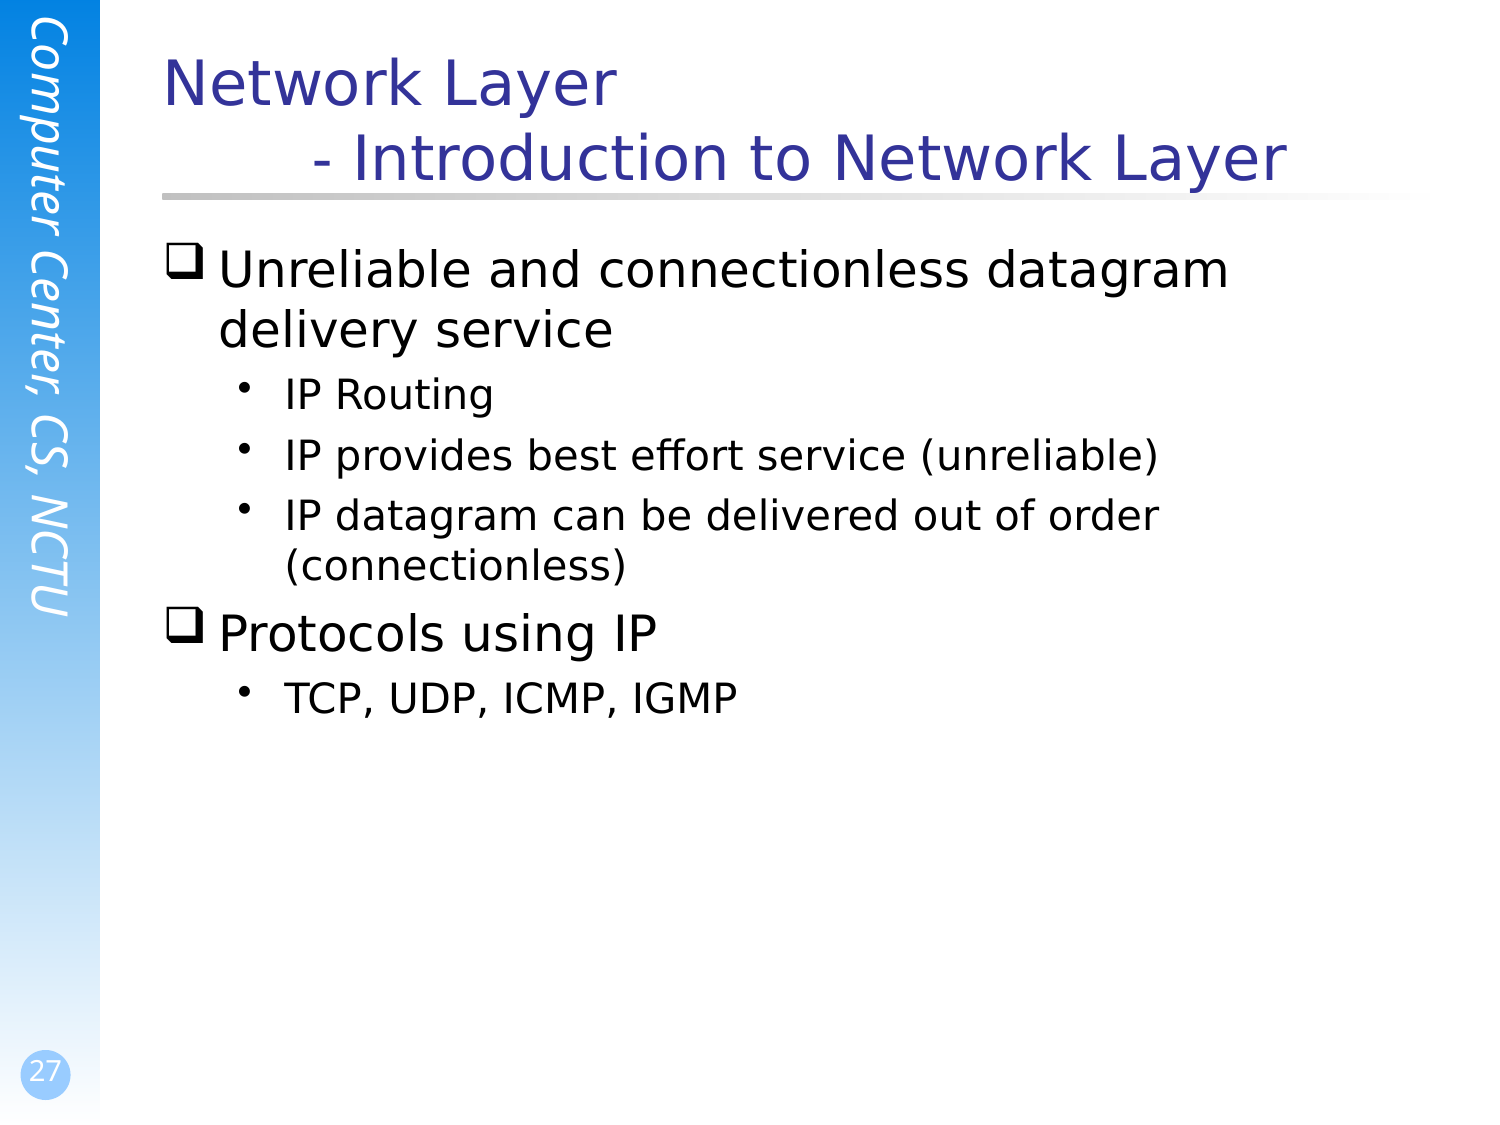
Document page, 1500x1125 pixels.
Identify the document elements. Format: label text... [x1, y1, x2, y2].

list Unreliable and connectionless datagram delivery service IP Routing IP provides best effort service (unreliable) IP datagram can be delivered out of order (connectionless) Protocols using IP TCP, UDP, ICMP, IGMP [162, 237, 1363, 938]
title Network Layer - Introduction to Network Layer [162, 42, 1438, 231]
